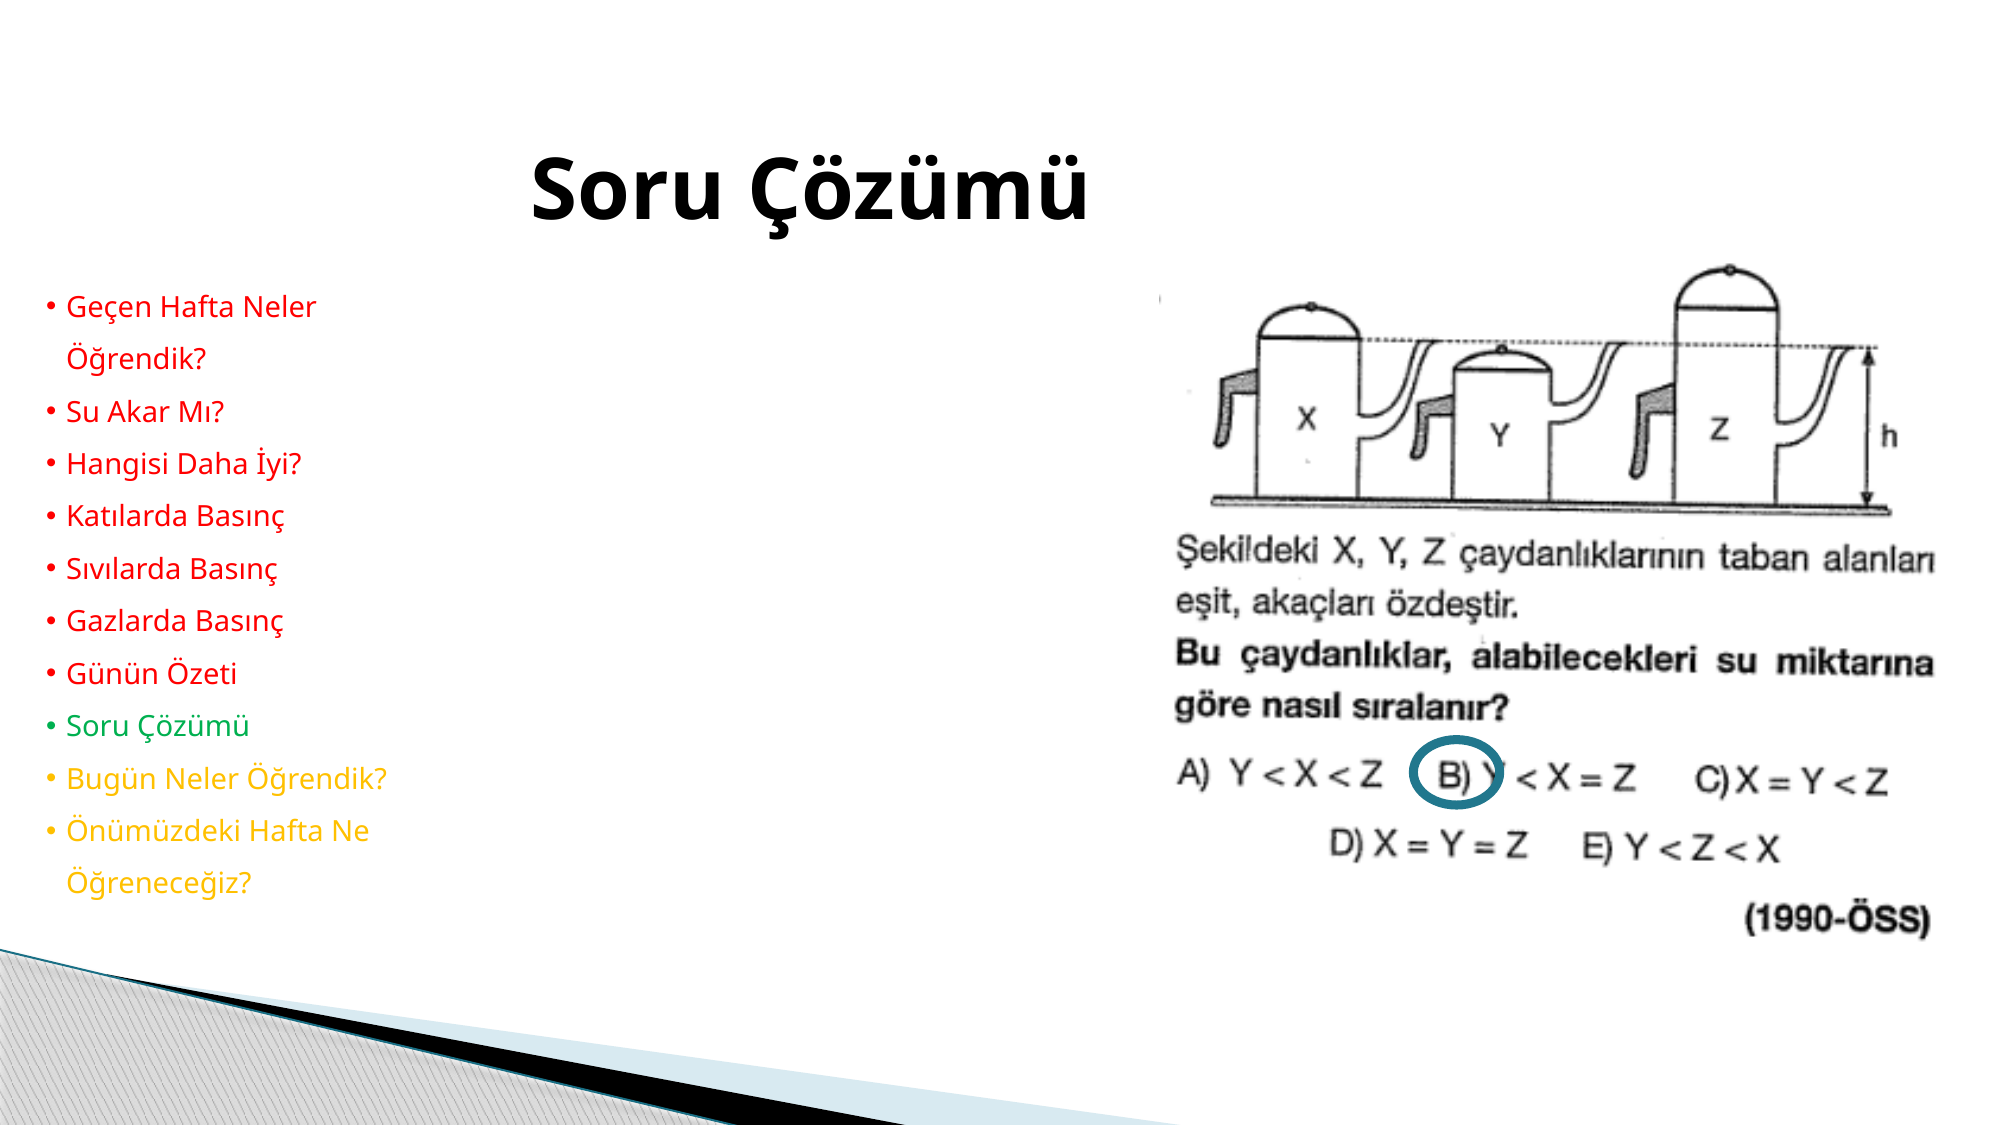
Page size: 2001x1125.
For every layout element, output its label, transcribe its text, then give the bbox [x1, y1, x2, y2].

text_box Geçen Hafta Neler Öğrendik? Su Akar Mı? Hangisi Daha İyi? Katılarda Basınç Sıvılarda Basınç Gazlarda Basınç Günün Özeti Soru Çözümü Bugün Neler Öğrendik? Önümüzdeki Hafta Ne Öğreneceğiz? [31, 263, 410, 908]
picture [1158, 243, 1957, 956]
title Soru Çözümü [515, 91, 1803, 279]
